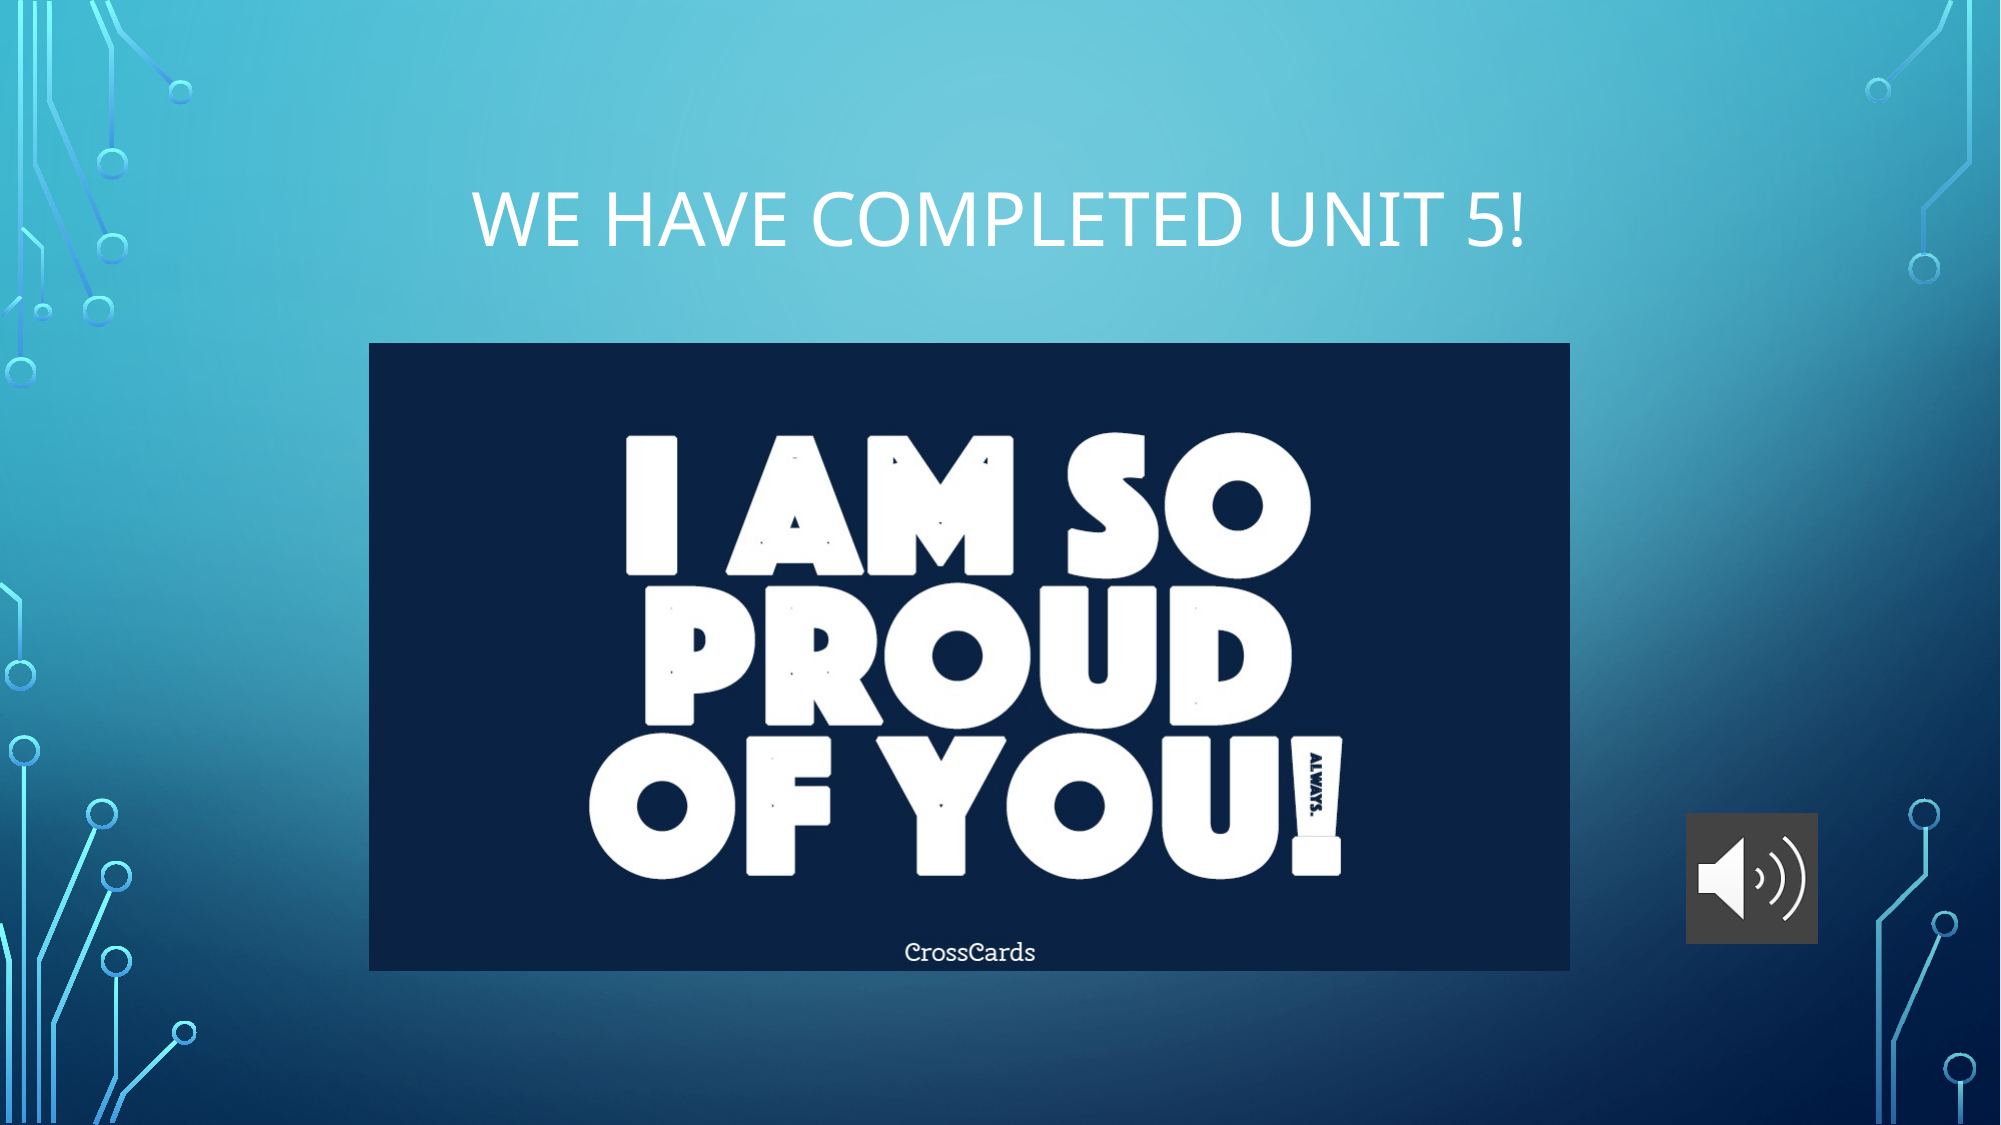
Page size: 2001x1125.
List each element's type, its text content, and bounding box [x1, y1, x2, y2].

picture [369, 343, 1570, 972]
picture [1685, 811, 1819, 946]
title We have completed unit 5! [187, 101, 1813, 344]
